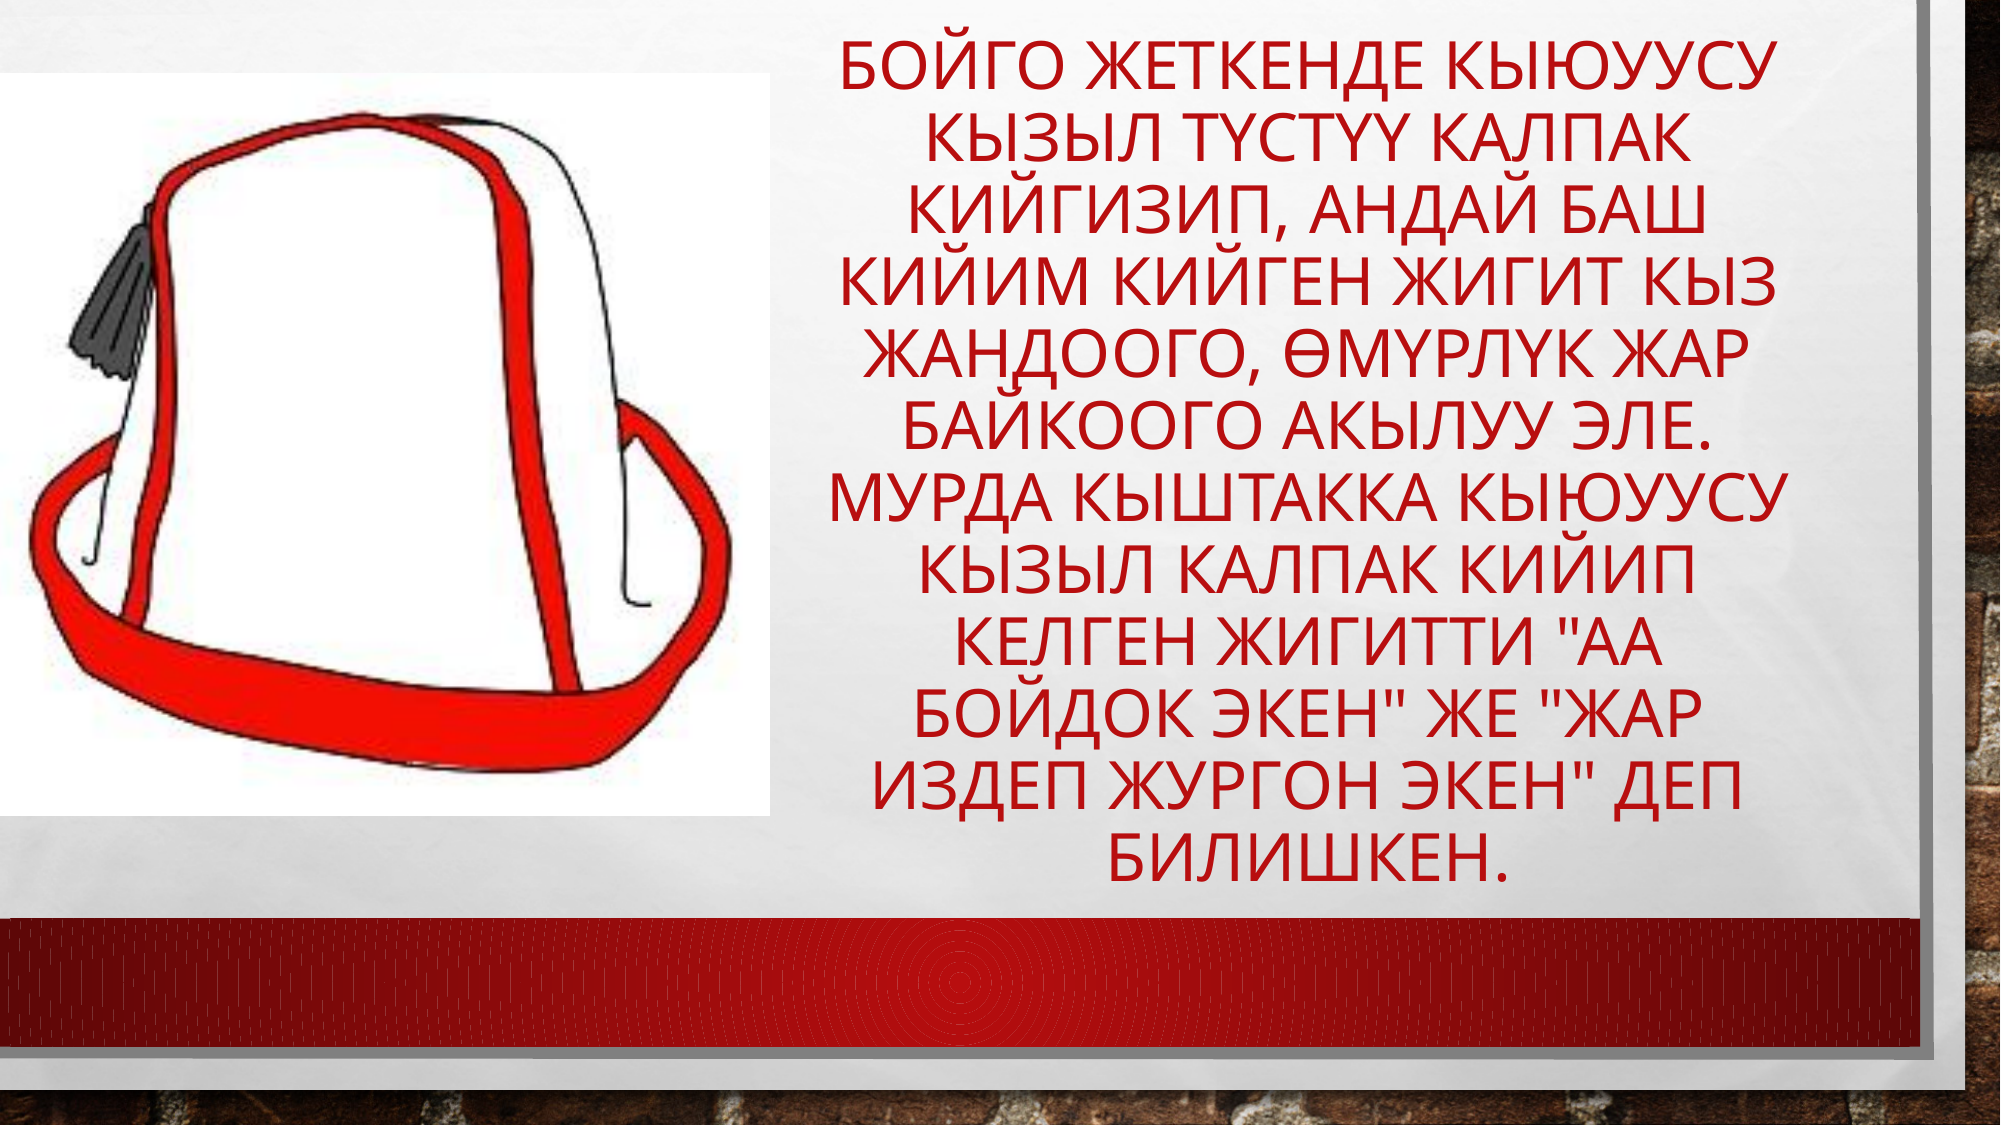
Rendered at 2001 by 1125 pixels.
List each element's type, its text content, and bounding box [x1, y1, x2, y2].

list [0, 73, 771, 816]
title Бойго жеткенде кыюуусу кызыл түстүү калпак кийгизип, андай баш кийим кийген жигит кыз жандоого, өмүрлүк жар байкоого акылуу эле. Мурда кыштакка кыюуусу кызыл калпак кийип келген жигитти "аа бойдок экен" же "жар издеп жургон экен" деп билишкен. [798, 112, 1818, 816]
picture [0, 0, 2000, 1125]
